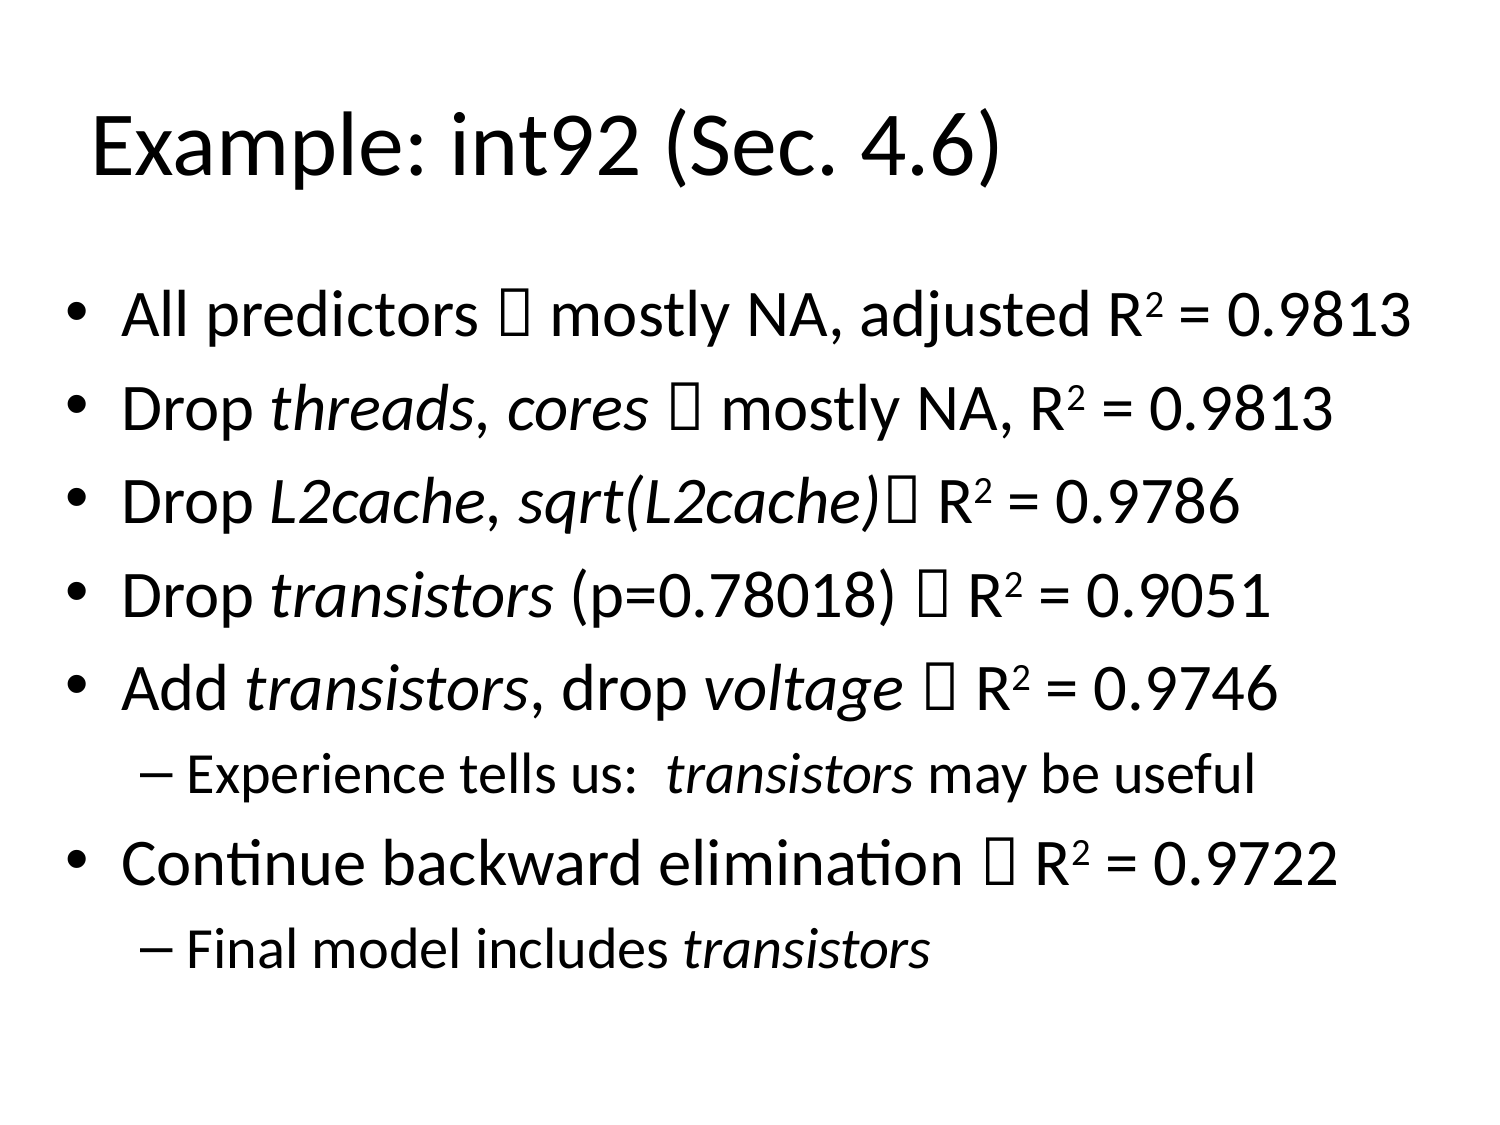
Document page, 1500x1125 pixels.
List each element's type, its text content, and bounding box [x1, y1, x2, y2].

title Example: int92 (Sec. 4.6) [75, 45, 1425, 233]
list All predictors  mostly NA, adjusted R2 = 0.9813 Drop threads, cores  mostly NA, R2 = 0.9813 Drop L2cache, sqrt(L2cache) R2 = 0.9786 Drop transistors (p=0.78018)  R2 = 0.9051 Add transistors, drop voltage  R2 = 0.9746 Experience tells us: transistors may be useful Continue backward elimination  R2 = 0.9722 Final model includes transistors [50, 262, 1475, 1075]
